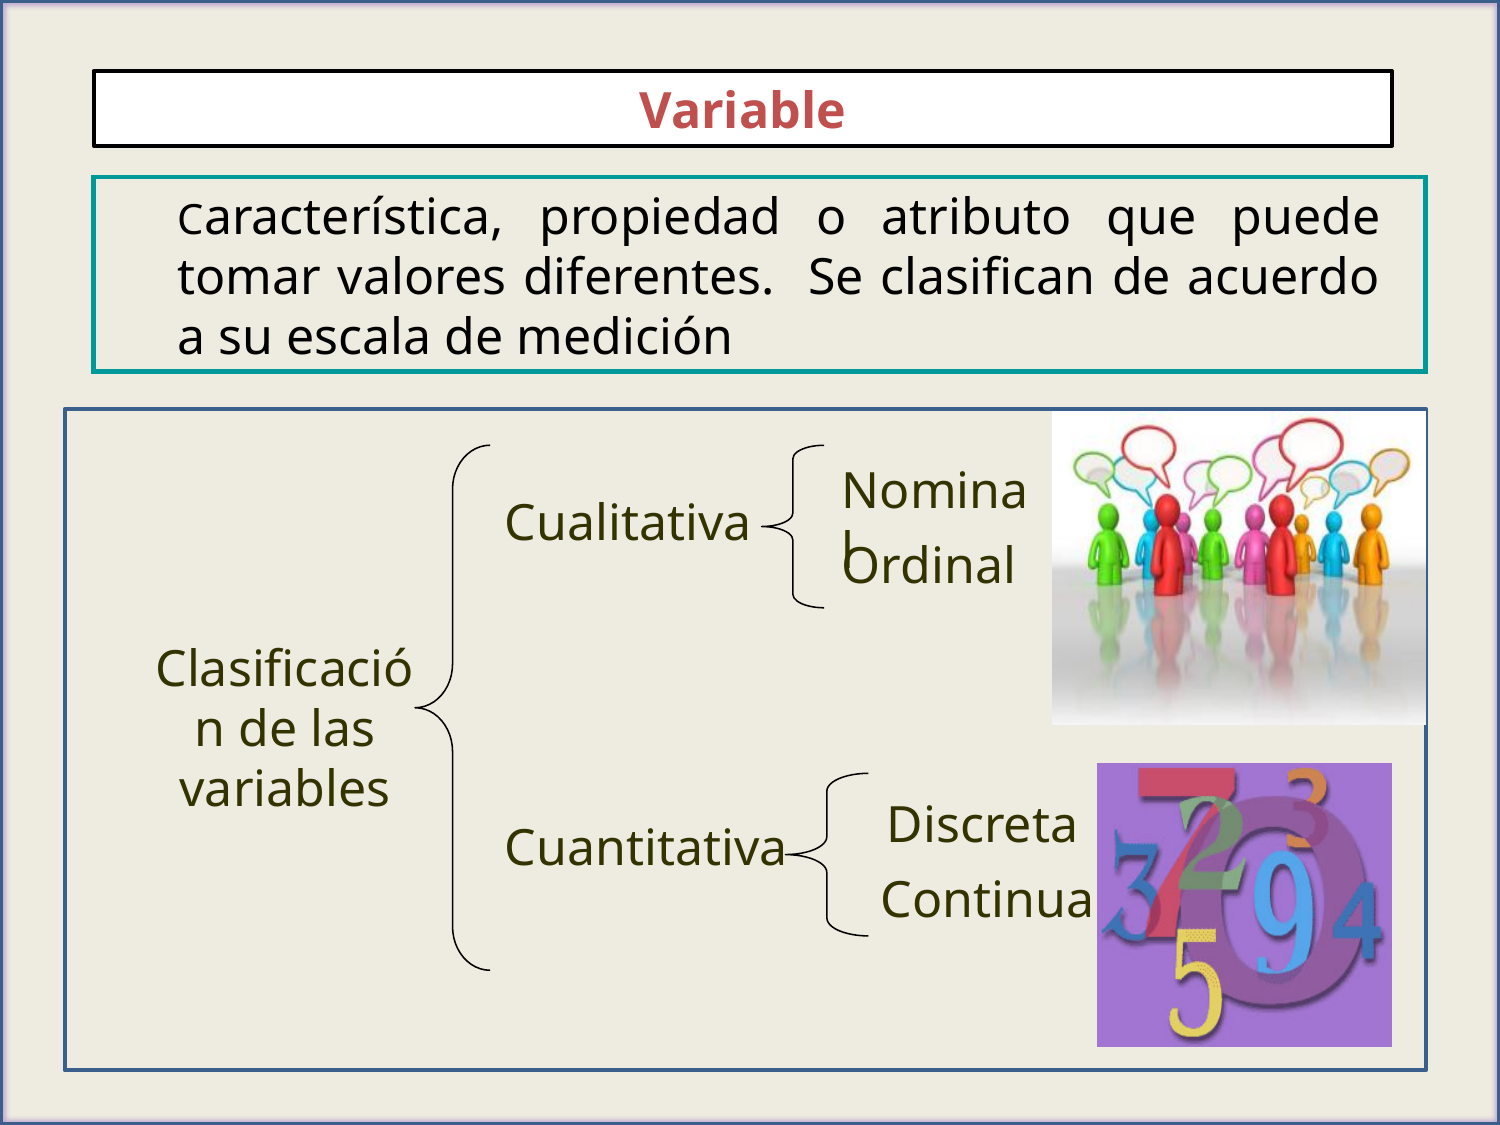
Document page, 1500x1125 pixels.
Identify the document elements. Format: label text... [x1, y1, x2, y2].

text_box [761, 445, 1046, 609]
text_box Variable [92, 69, 1394, 148]
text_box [128, 445, 803, 971]
picture [1097, 763, 1393, 1048]
picture [1051, 411, 1426, 725]
text_box Característica, propiedad o atributo que puede tomar valores diferentes. Se clasifican de acuerdo a su escala de medición [93, 176, 1426, 372]
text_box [785, 773, 1092, 997]
text_box [63, 407, 1428, 1072]
